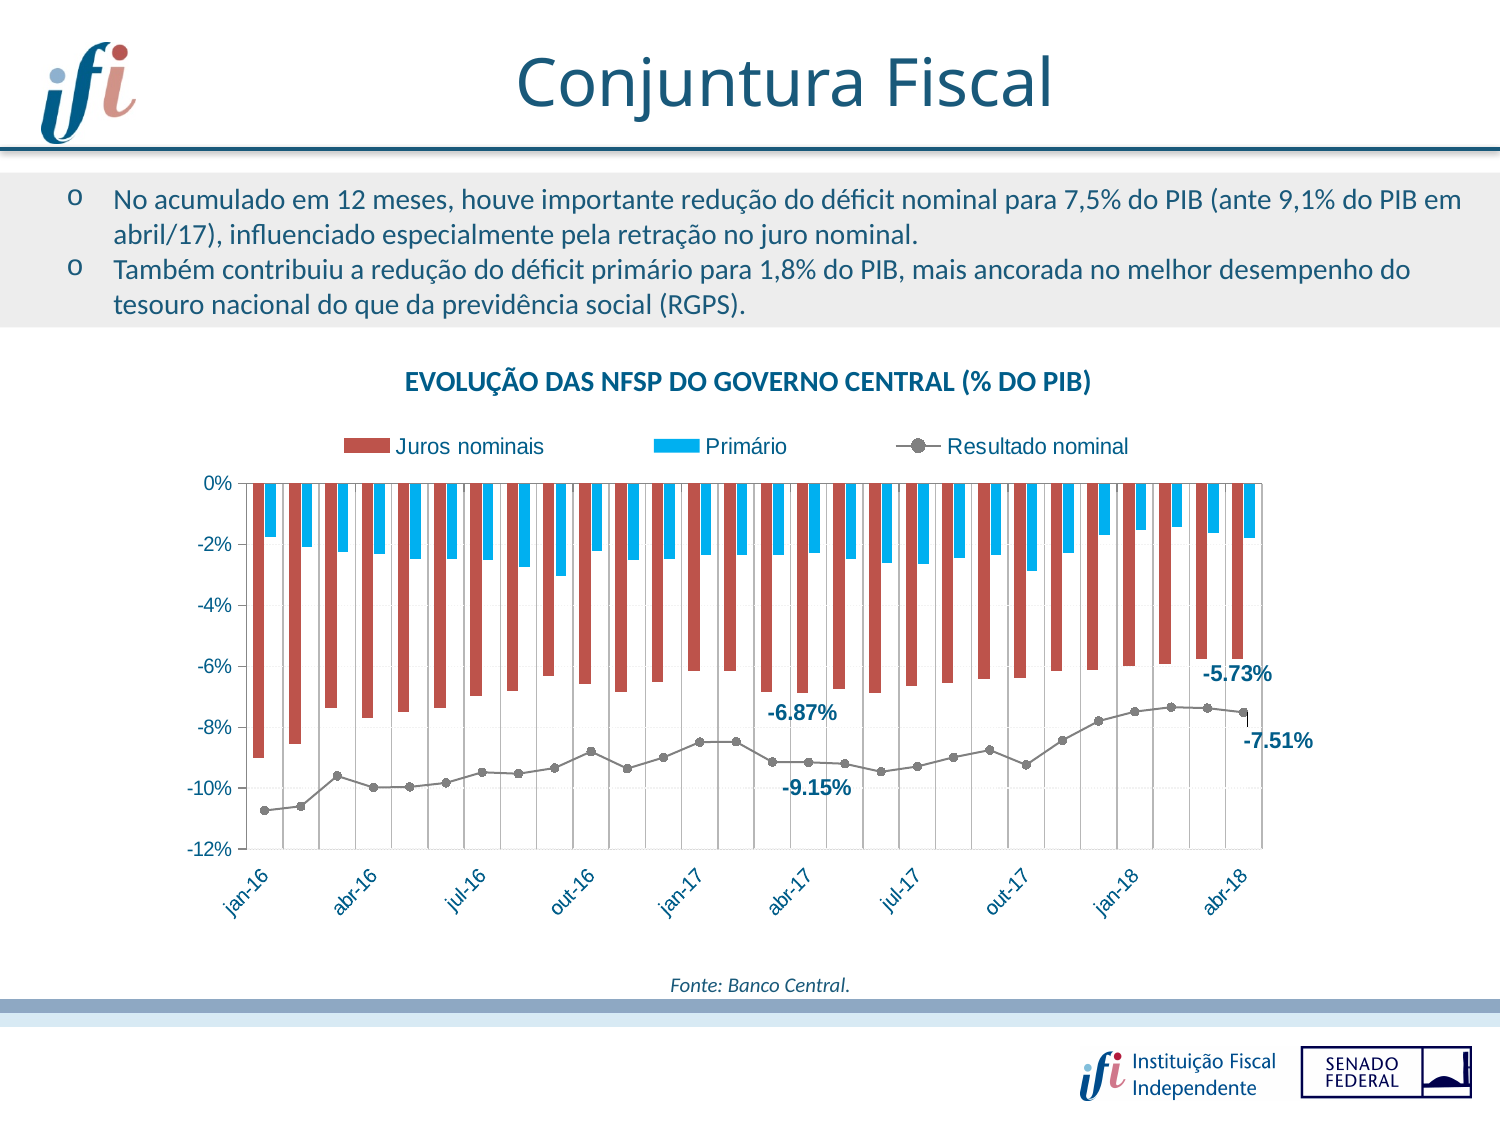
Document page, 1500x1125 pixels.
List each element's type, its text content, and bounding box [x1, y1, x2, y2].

text_box EVOLUÇÃO DAS NFSP do governo central (% DO PIB) [253, 349, 1244, 405]
text_box Fonte: Banco Central. [663, 964, 859, 1005]
picture [1080, 1046, 1472, 1101]
text_box No acumulado em 12 meses, houve importante redução do déficit nominal para 7,5% do PIB (ante 9,1% do PIB em abril/17), influenciado especialmente pela retração no juro nominal. Também contribuiu a redução do déficit primário para 1,8% do PIB, mais ancorada no melhor desempenho do tesouro nacional do que da previdência social (RGPS). [0, 172, 1500, 328]
chart [186, 414, 1314, 924]
title Conjuntura Fiscal [229, 20, 1342, 138]
picture [41, 42, 136, 144]
picture [0, 999, 1500, 1027]
picture [41, 133, 50, 144]
